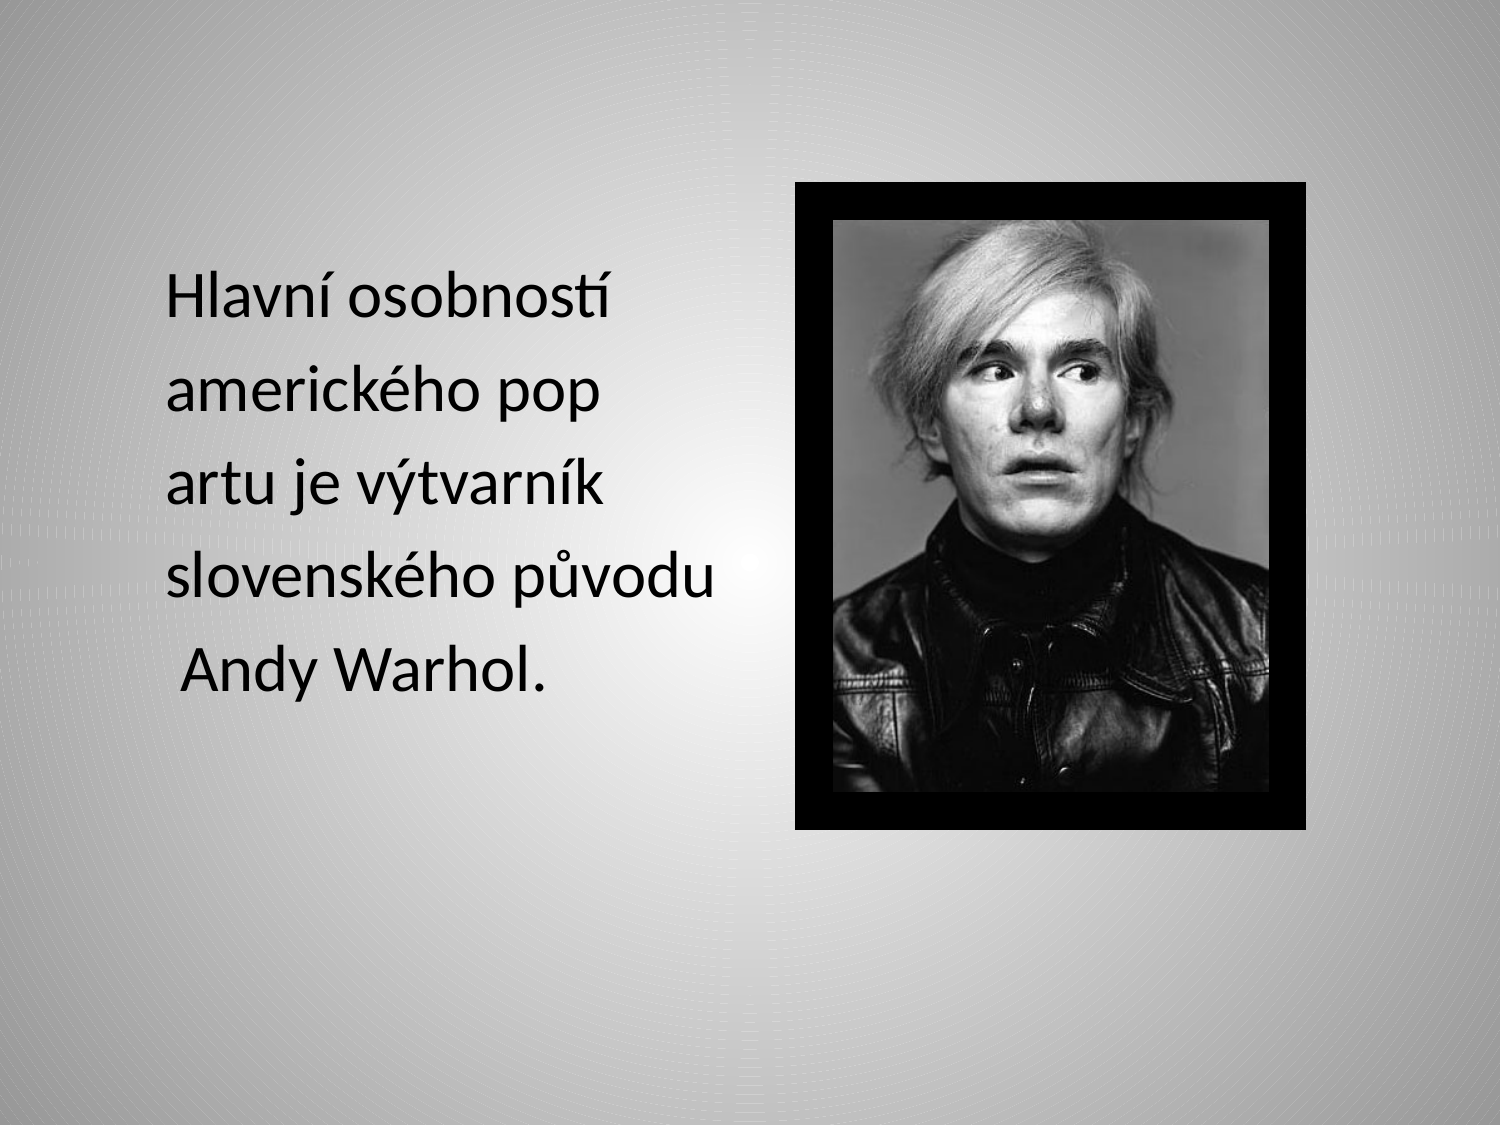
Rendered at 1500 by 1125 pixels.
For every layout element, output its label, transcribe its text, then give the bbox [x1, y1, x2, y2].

list Hlavní osobností amerického pop artu je výtvarník slovenského původu Andy Warhol. [150, 243, 1500, 986]
picture [832, 219, 1270, 793]
